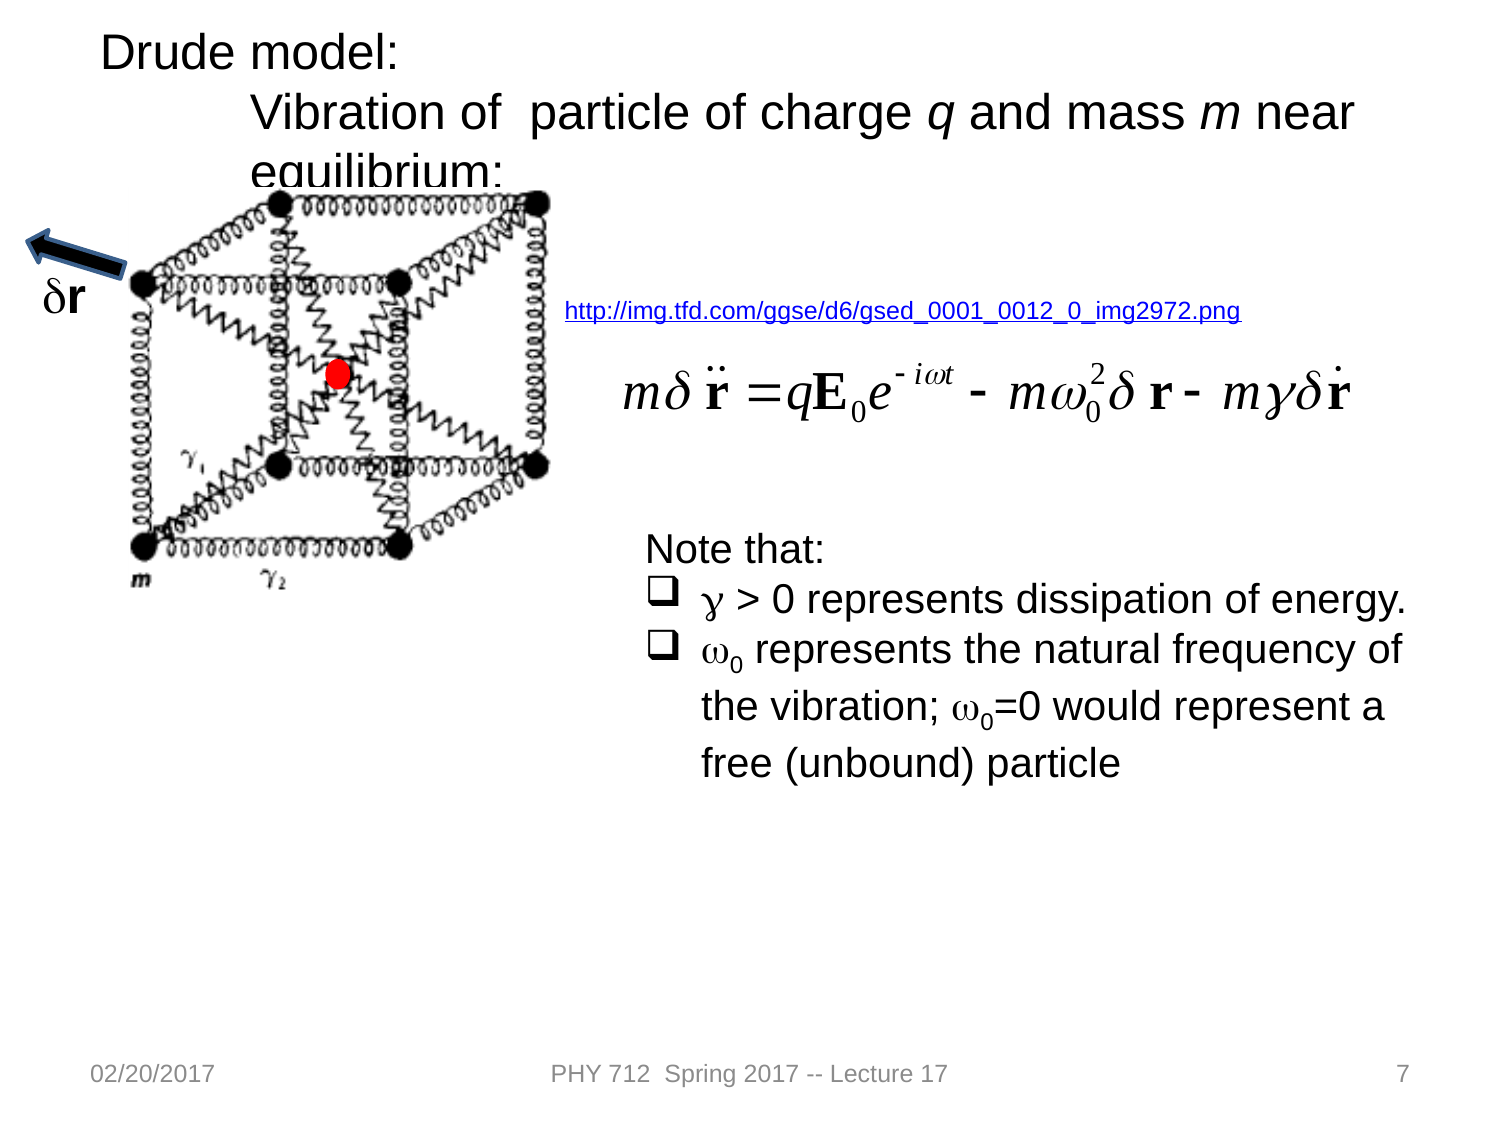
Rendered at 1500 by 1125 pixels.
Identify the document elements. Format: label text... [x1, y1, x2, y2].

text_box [614, 349, 1363, 437]
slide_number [75, 1042, 425, 1103]
slide_number 7 [1074, 1042, 1425, 1103]
text_box Note that: g > 0 represents dissipation of energy. w0 represents the natural frequency of the vibration; w0=0 would represent a free (unbound) particle [630, 514, 1475, 793]
text_box http://img.tfd.com/ggse/d6/gsed_0001_0012_0_img2972.png [557, 287, 1300, 333]
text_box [24, 187, 553, 592]
text_box Drude model: Vibration of particle of charge q and mass m near equilibrium: [84, 12, 1475, 208]
footer PHY 712 Spring 2017 -- Lecture 17 [512, 1042, 988, 1103]
